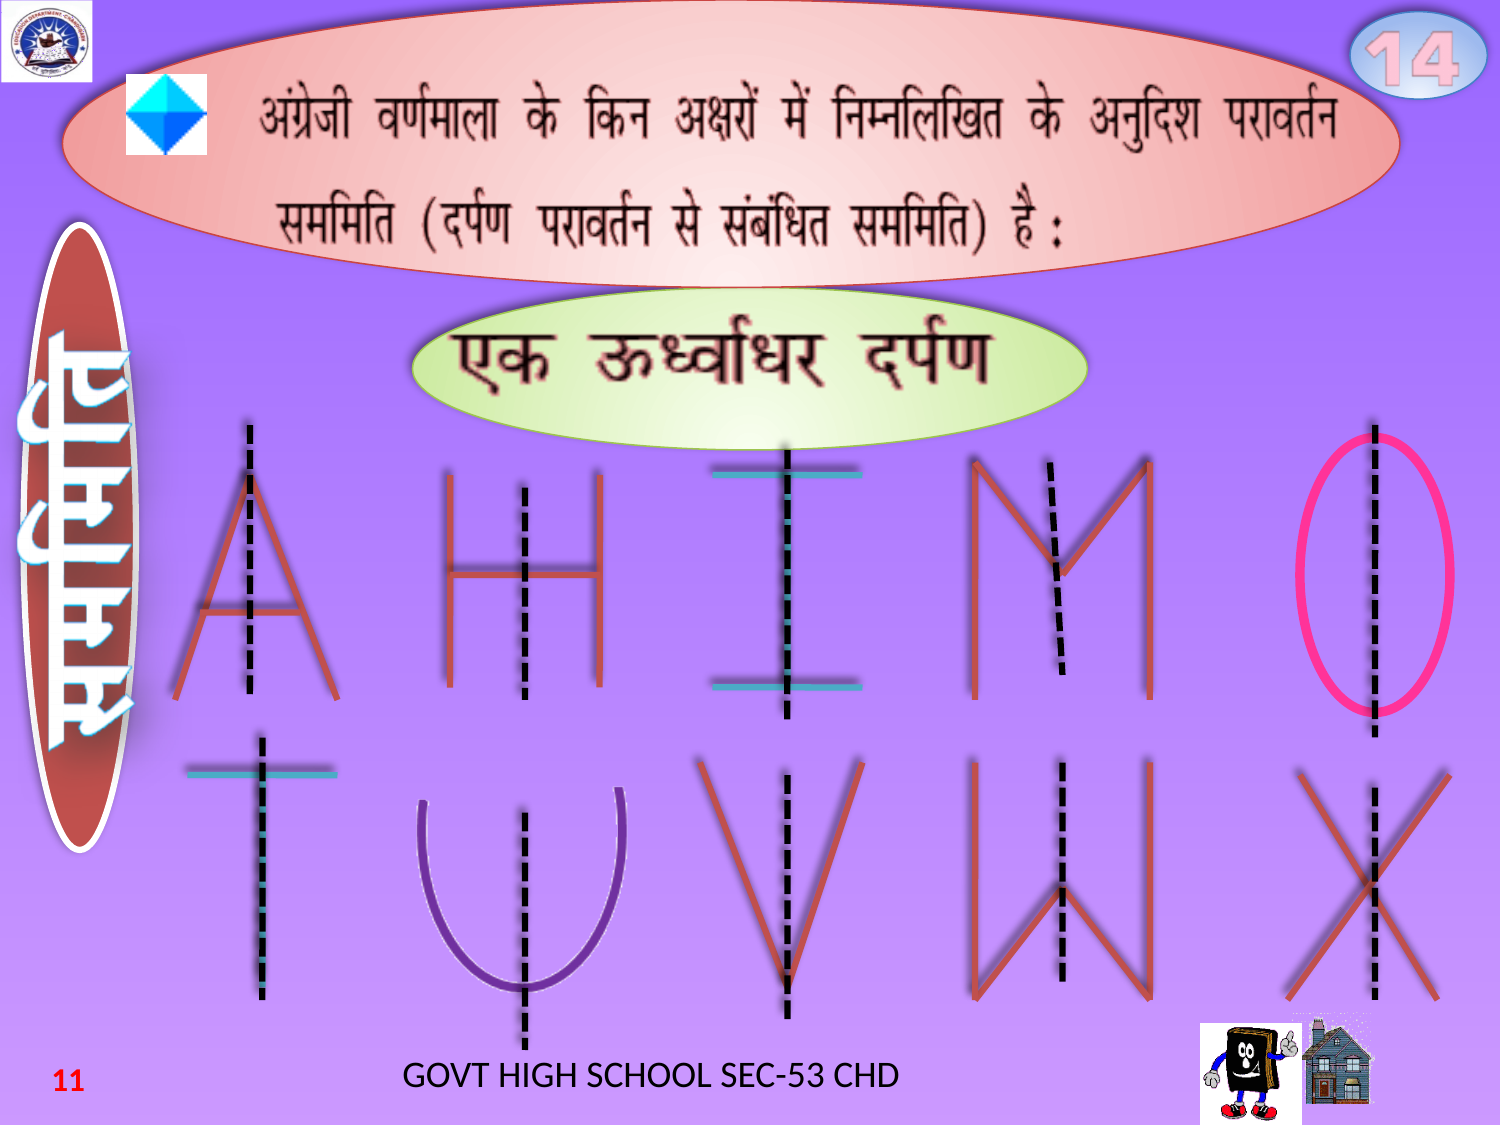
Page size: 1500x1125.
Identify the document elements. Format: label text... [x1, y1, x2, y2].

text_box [1287, 896, 1451, 1001]
text_box [1297, 582, 1364, 713]
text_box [449, 474, 601, 581]
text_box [699, 762, 863, 887]
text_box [949, 562, 1163, 576]
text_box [187, 774, 338, 855]
slide_number 11 [12, 1042, 100, 1113]
picture [1200, 1001, 1375, 1125]
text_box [412, 339, 1088, 451]
footer GOVT HIGH SCHOOL SEC-53 CHD [387, 1042, 1013, 1100]
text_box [712, 474, 863, 574]
picture [0, 0, 62, 83]
text_box [1380, 435, 1452, 568]
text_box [712, 590, 863, 688]
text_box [974, 877, 1151, 1001]
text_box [974, 762, 1151, 862]
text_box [62, 0, 1401, 338]
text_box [1287, 774, 1451, 881]
picture [387, 762, 654, 1007]
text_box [174, 474, 338, 549]
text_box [699, 902, 863, 988]
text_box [187, 871, 338, 988]
text_box [1380, 582, 1452, 715]
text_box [449, 596, 601, 688]
text_box [1297, 437, 1364, 568]
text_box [974, 577, 1151, 701]
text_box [974, 462, 1151, 549]
picture [13, 325, 148, 763]
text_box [174, 565, 338, 701]
